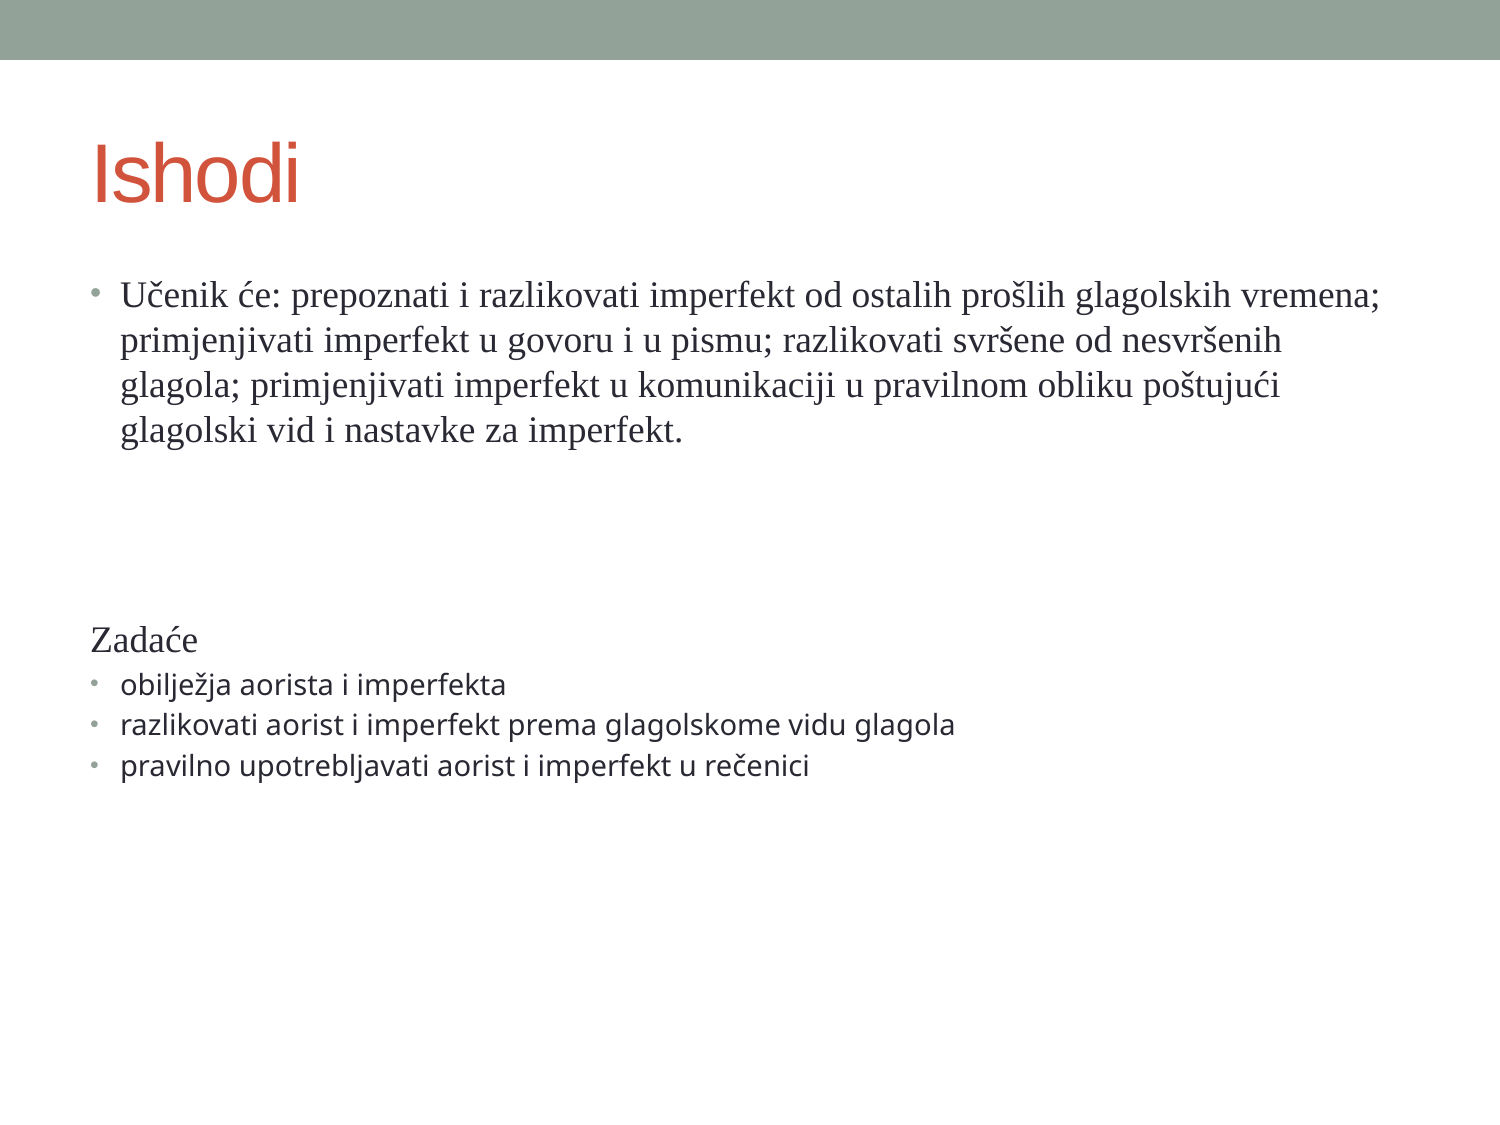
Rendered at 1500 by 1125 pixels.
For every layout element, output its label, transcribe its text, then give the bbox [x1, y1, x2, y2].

title Ishodi [75, 87, 1425, 250]
list Učenik će: prepoznati i razlikovati imperfekt od ostalih prošlih glagolskih vremena; primjenjivati imperfekt u govoru i u pismu; razlikovati svršene od nesvršenih glagola; primjenjivati imperfekt u komunikaciji u pravilnom obliku poštujući glagolski vid i nastavke za imperfekt. Zadaće obilježja aorista i imperfekta razlikovati aorist i imperfekt prema glagolskome vidu glagola pravilno upotrebljavati aorist i imperfekt u rečenici [75, 262, 1425, 929]
